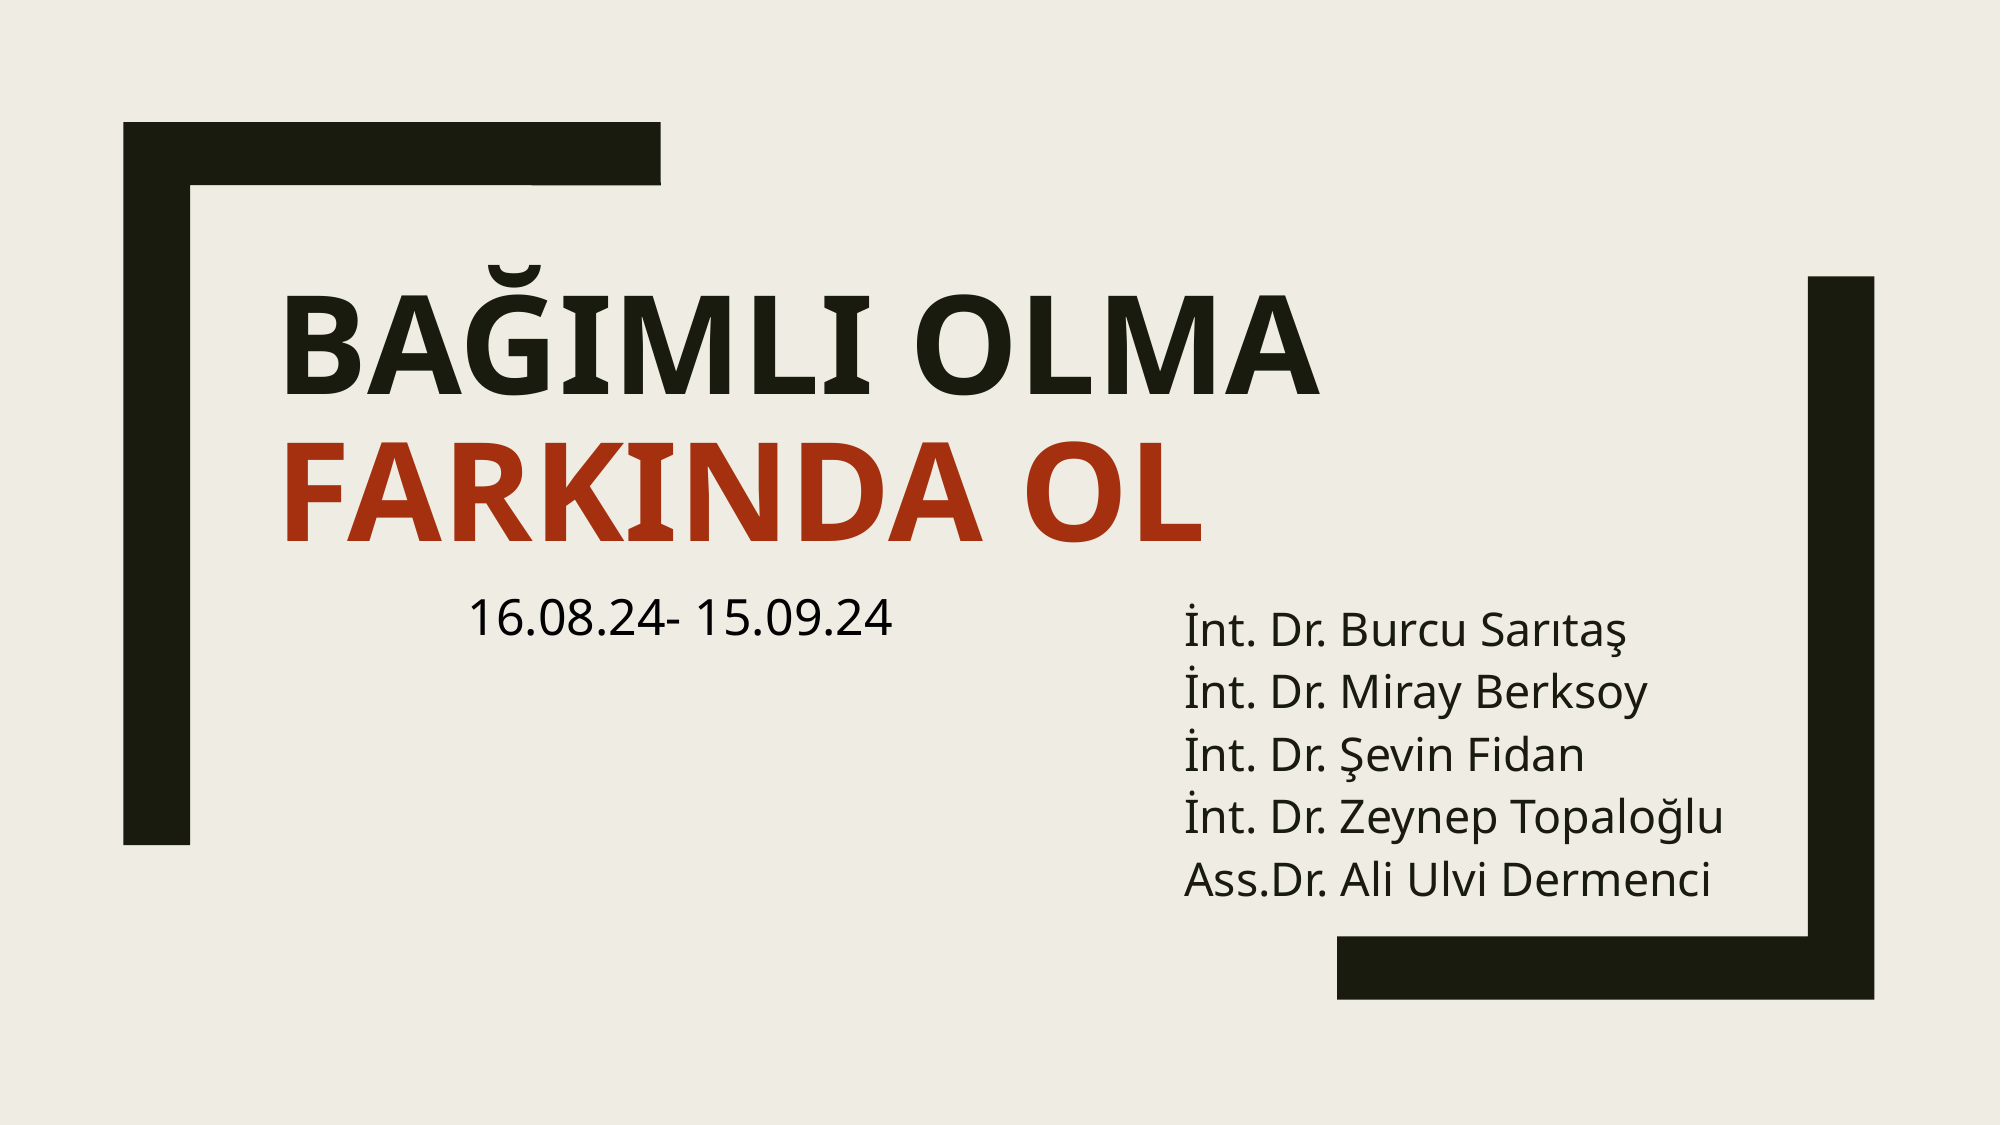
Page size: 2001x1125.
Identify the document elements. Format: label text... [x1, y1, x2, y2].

subtitle İnt. Dr. Burcu Sarıtaş İnt. Dr. Miray Berksoy İnt. Dr. Şevin Fidan İnt. Dr. Zeynep Topaloğlu Ass.Dr. Ali Ulvi Dermenci [1169, 585, 2000, 916]
text_box 16.08.24- 15.09.24 [436, 578, 925, 653]
title Bağımlı Olma Farkında Ol [260, 133, 1683, 579]
